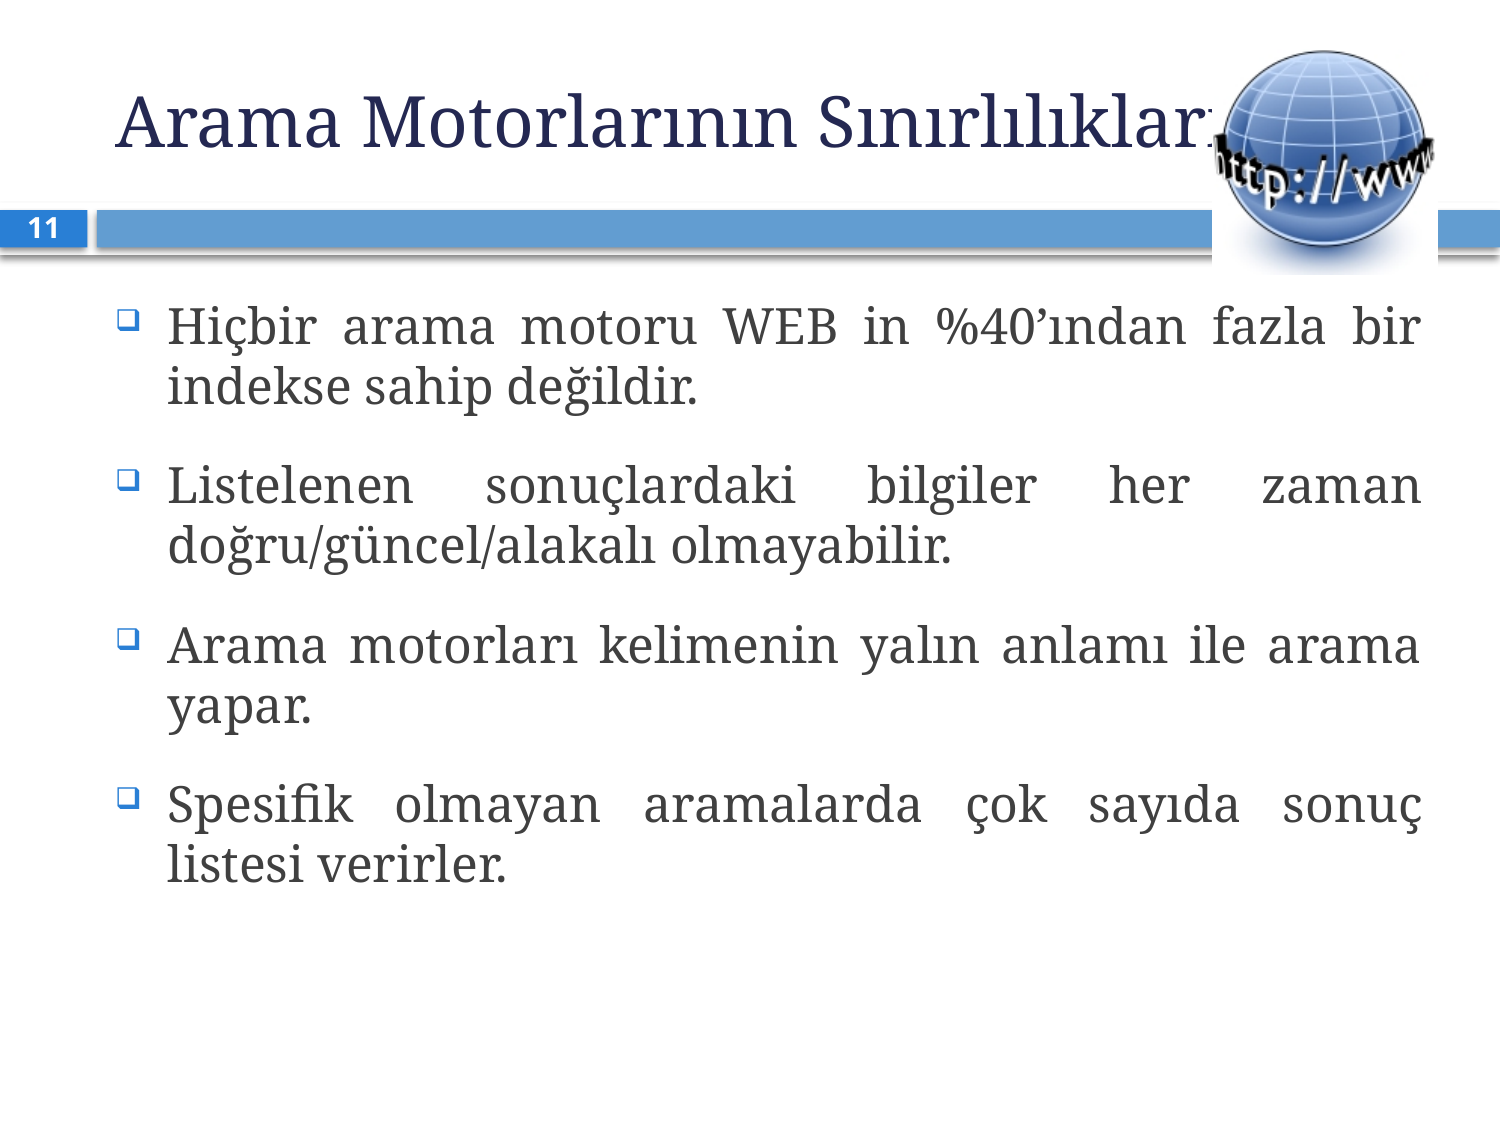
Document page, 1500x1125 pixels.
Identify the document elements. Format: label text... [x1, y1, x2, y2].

slide_number 11 [0, 208, 88, 249]
picture [1212, 49, 1438, 276]
list Hiçbir arama motoru WEB in %40’ından fazla bir indekse sahip değildir. Listelenen sonuçlardaki bilgiler her zaman doğru/güncel/alakalı olmayabilir. Arama motorları kelimenin yalın anlamı ile arama yapar. Spesifik olmayan aramalarda çok sayıda sonuç listesi verirler. [100, 287, 1438, 1025]
title Arama Motorlarının Sınırlılıkları [100, 37, 1438, 200]
